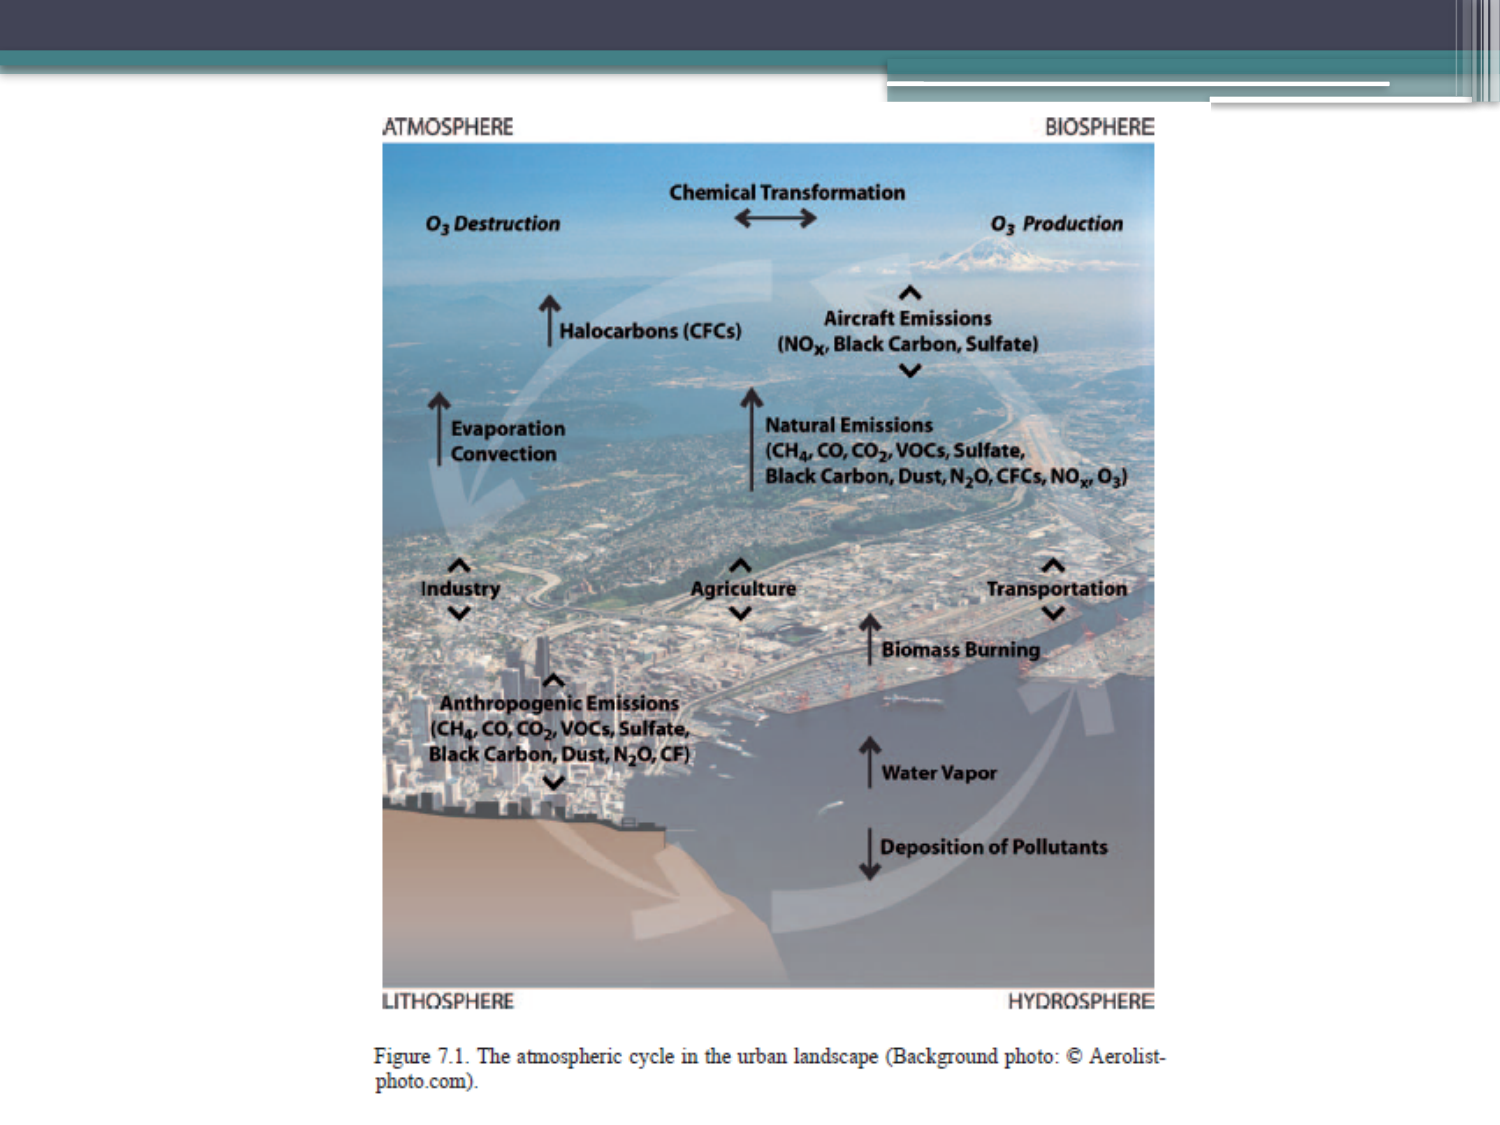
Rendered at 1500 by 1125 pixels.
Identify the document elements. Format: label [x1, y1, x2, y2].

picture [359, 102, 1211, 1107]
